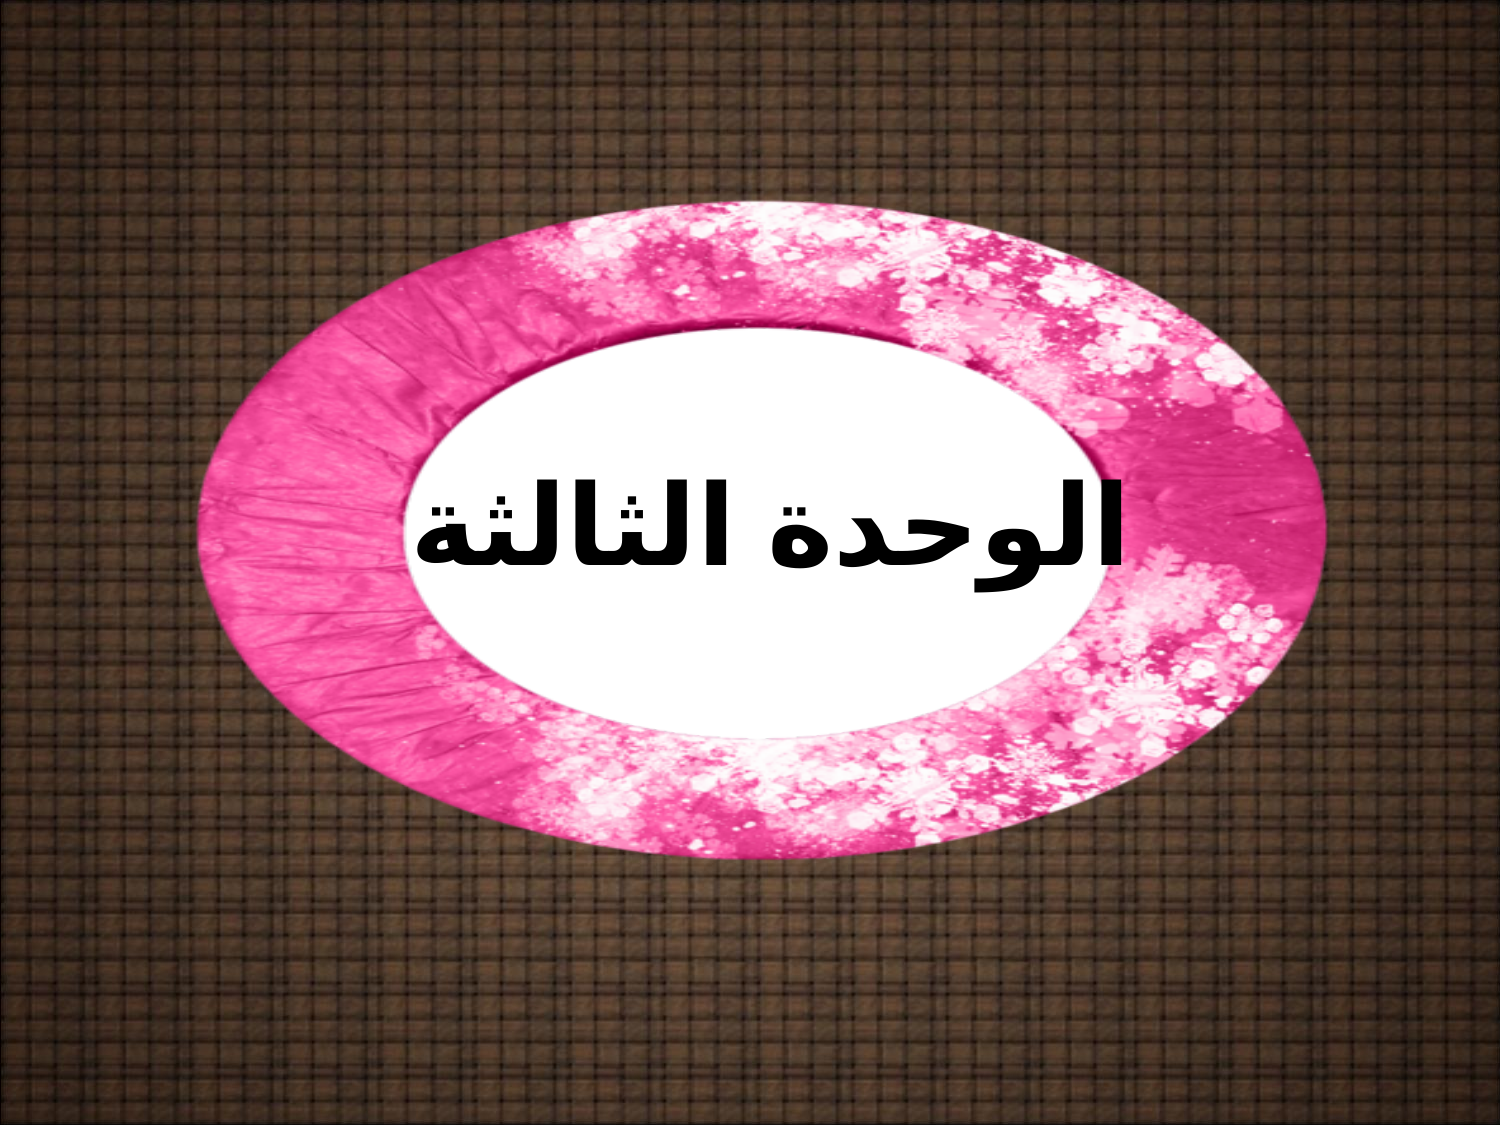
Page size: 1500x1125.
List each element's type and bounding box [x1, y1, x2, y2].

text_box [128, 152, 1395, 882]
picture [0, 0, 1500, 1125]
